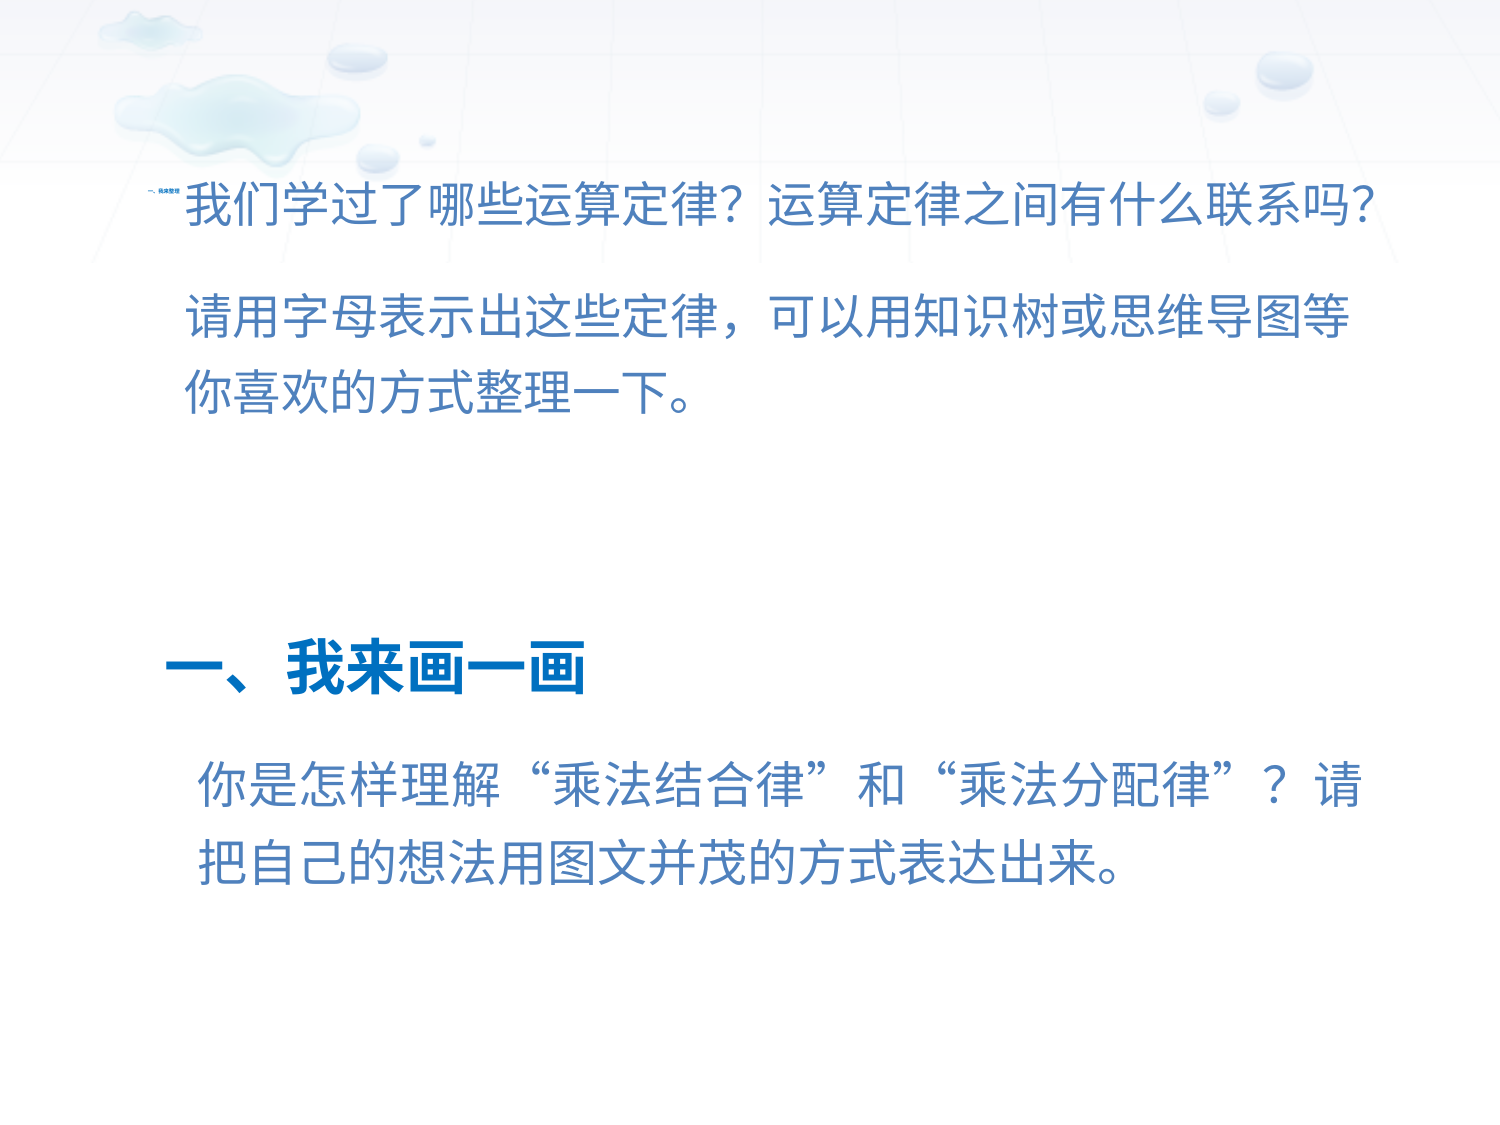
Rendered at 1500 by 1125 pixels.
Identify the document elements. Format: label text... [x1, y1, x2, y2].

text_box 你是怎样理解“乘法结合律”和“乘法分配律”？请把自己的想法用图文并茂的方式表达出来。 [123, 727, 1379, 1012]
text_box 一、我来画一画 [149, 621, 603, 709]
list 我们学过了哪些运算定律？运算定律之间有什么联系吗？ 请用字母表示出这些定律，可以用知识树或思维导图等你喜欢的方式整理一下。 [111, 148, 1368, 504]
title 一、我来整理 [132, 80, 1368, 148]
